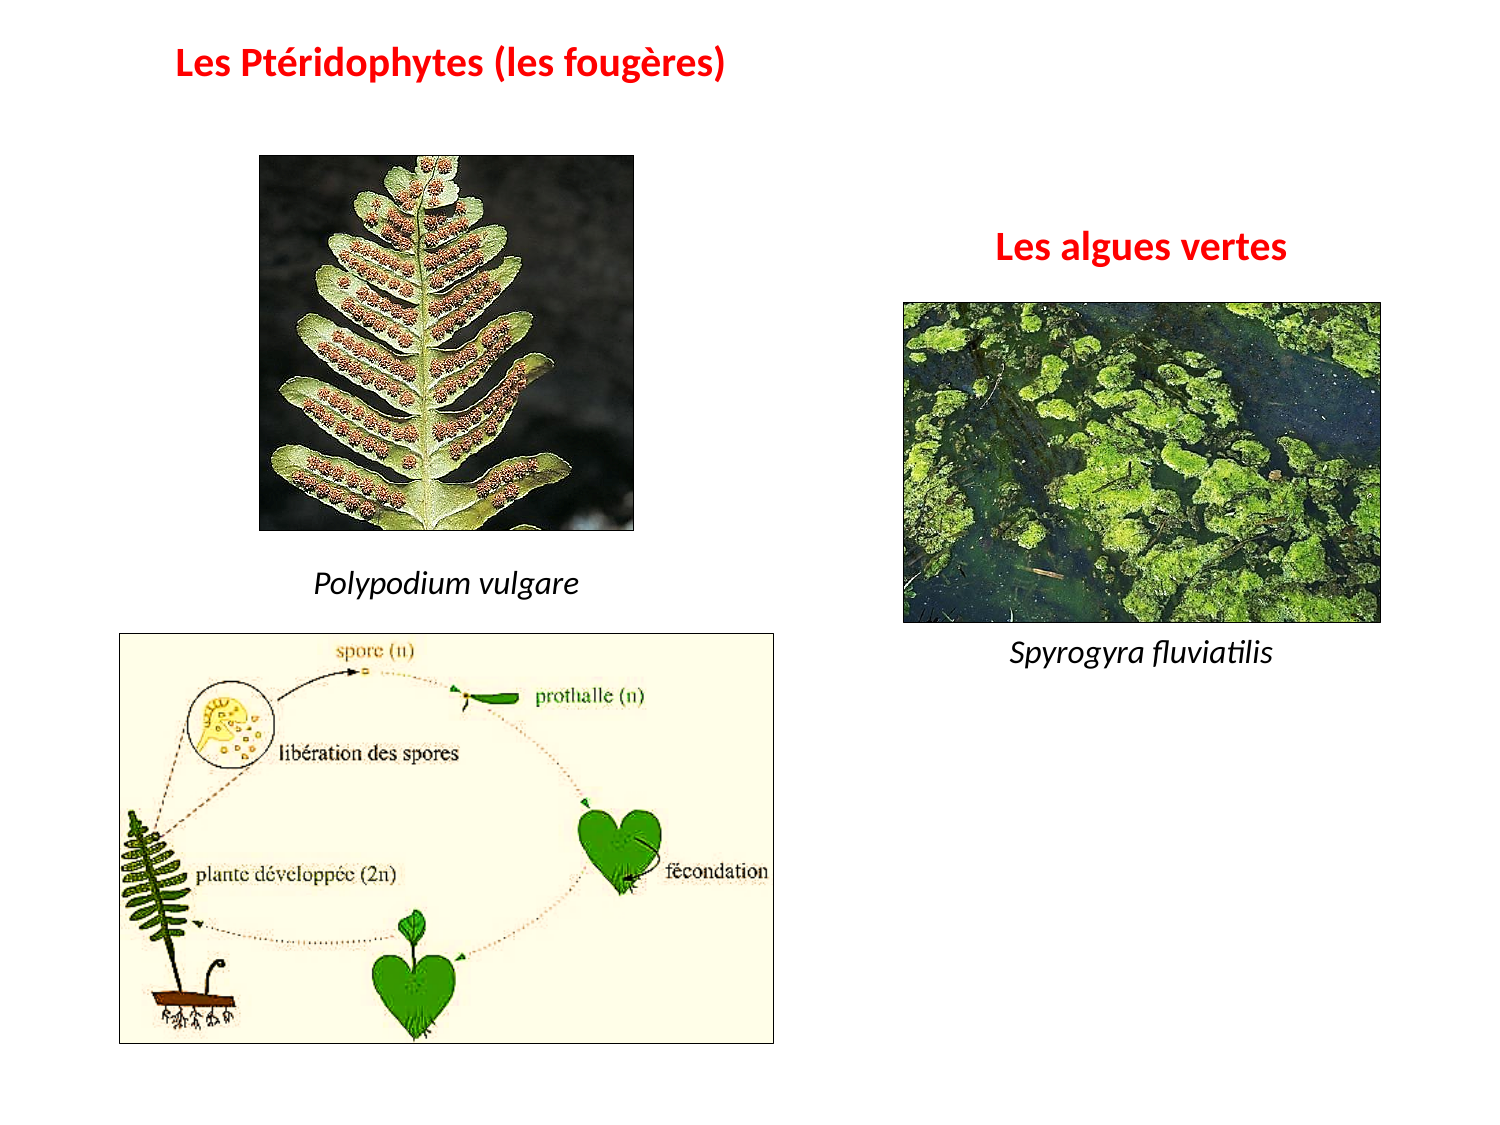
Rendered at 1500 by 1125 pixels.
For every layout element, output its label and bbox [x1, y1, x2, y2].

text_box [119, 27, 1381, 1043]
